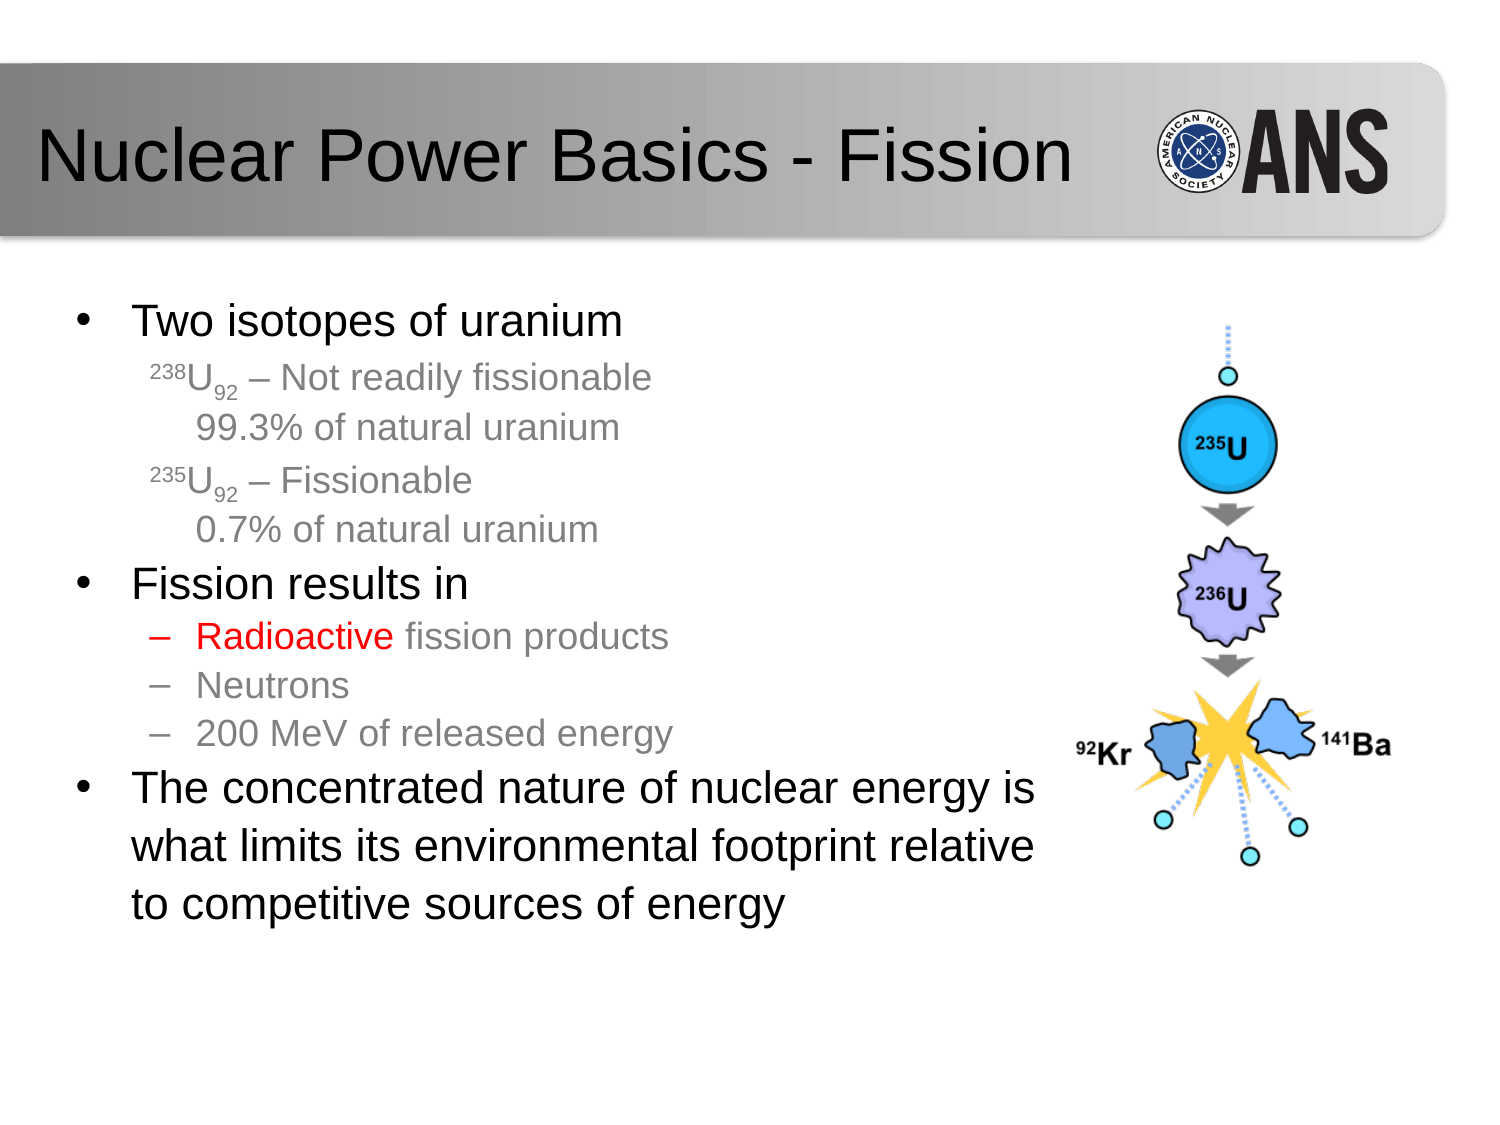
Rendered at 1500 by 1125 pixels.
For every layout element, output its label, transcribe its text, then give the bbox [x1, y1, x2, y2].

list Two isotopes of uranium 238U92 – Not readily fissionable 99.3% of natural uranium 235U92 – Fissionable 0.7% of natural uranium Fission results in Radioactive fission products Neutrons 200 MeV of released energy The concentrated nature of nuclear energy is what limits its environmental footprint relative to competitive sources of energy [60, 289, 1388, 1005]
picture [1046, 314, 1408, 877]
title Nuclear Power Basics - Fission [22, 80, 1147, 224]
